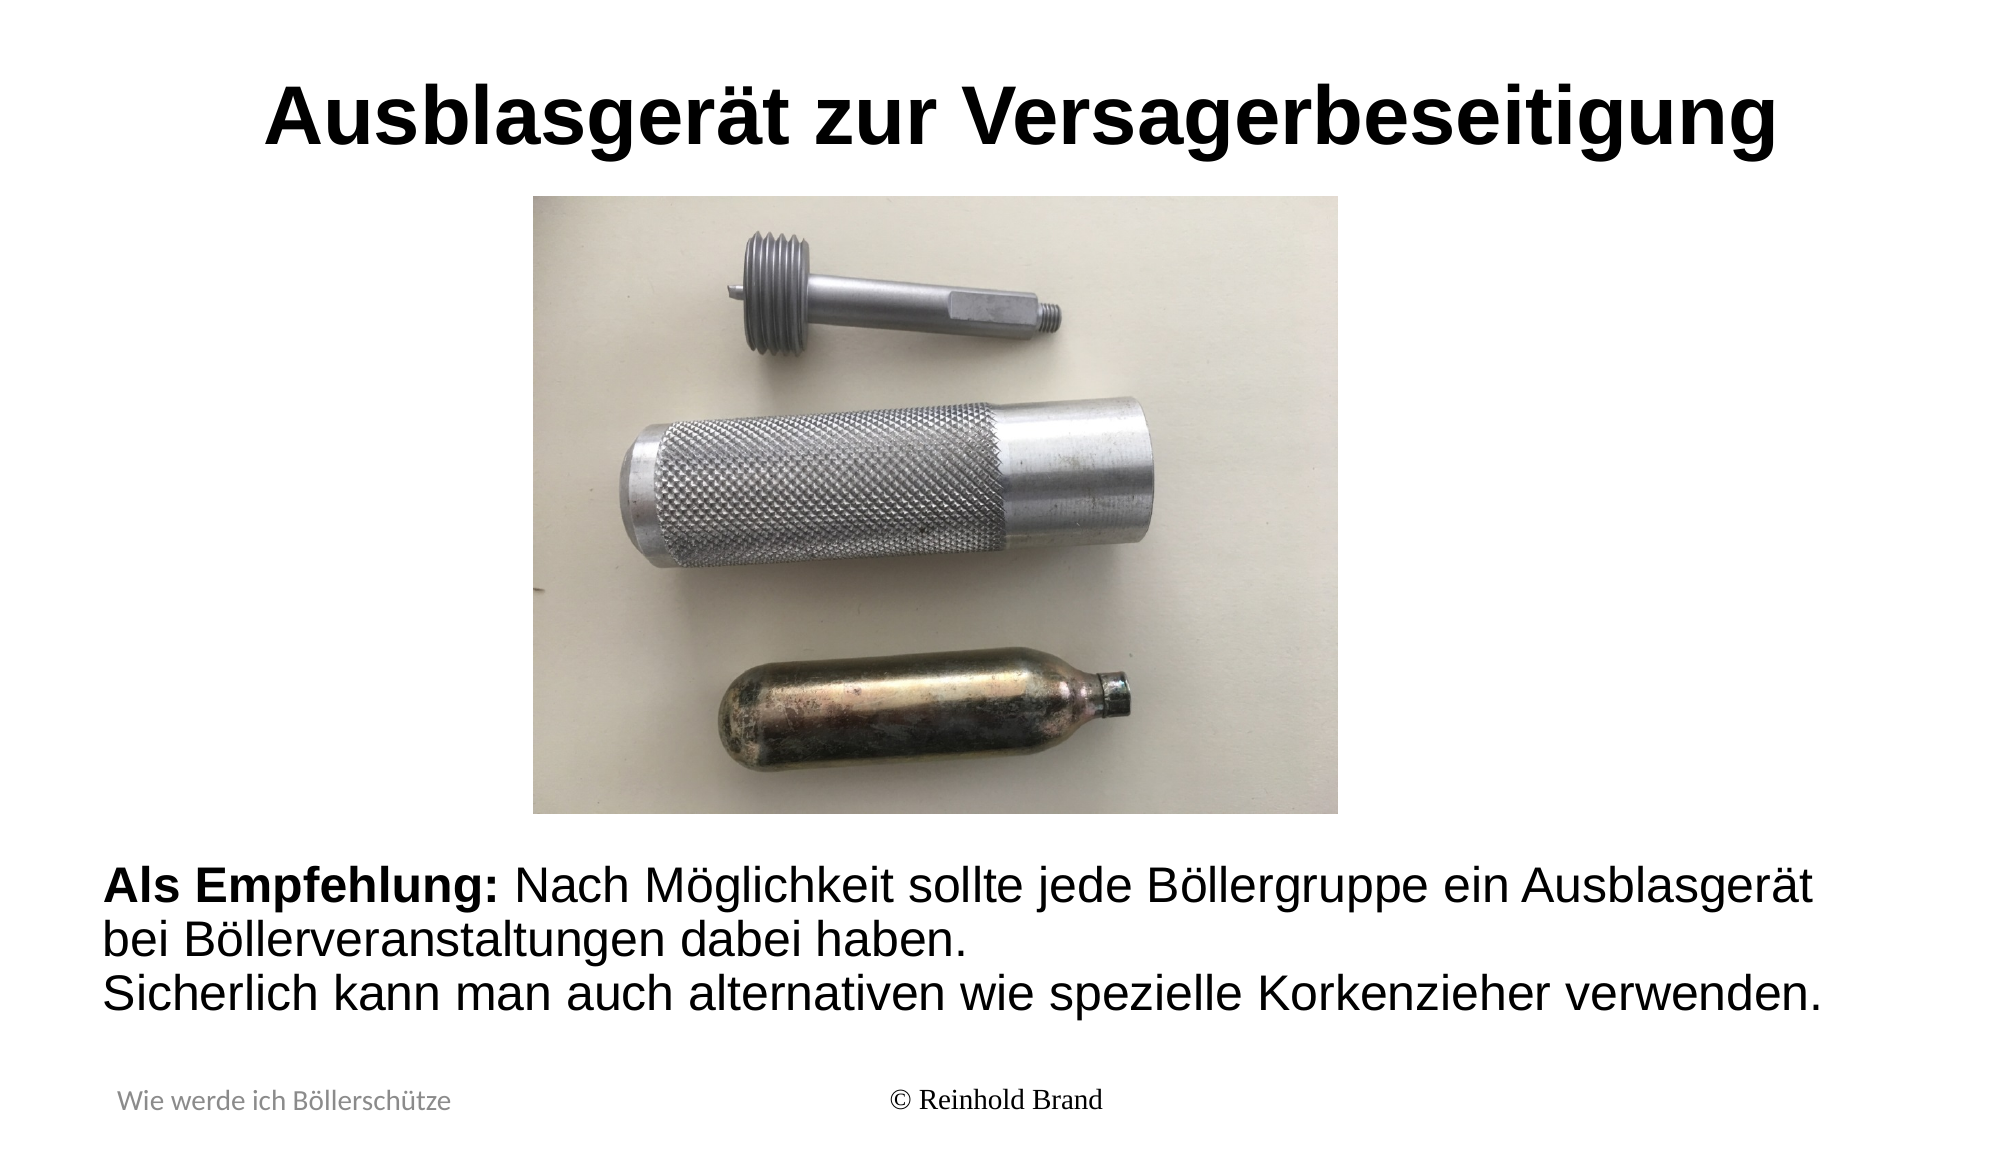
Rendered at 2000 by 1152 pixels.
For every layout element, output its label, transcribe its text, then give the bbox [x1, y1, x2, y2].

footer © Reinhold Brand [683, 1067, 1317, 1129]
picture [533, 196, 1338, 814]
text_box Als Empfehlung: Nach Möglichkeit sollte jede Böllergruppe ein Ausblasgerät bei Böllerveranstaltungen dabei haben. Sicherlich kann man auch alternativen wie spezielle Korkenzieher verwenden. [87, 849, 1913, 1030]
slide_number Wie werde ich Böllerschütze [99, 1067, 567, 1129]
text_box Ausblasgerät zur Versagerbeseitigung [161, 60, 1883, 170]
